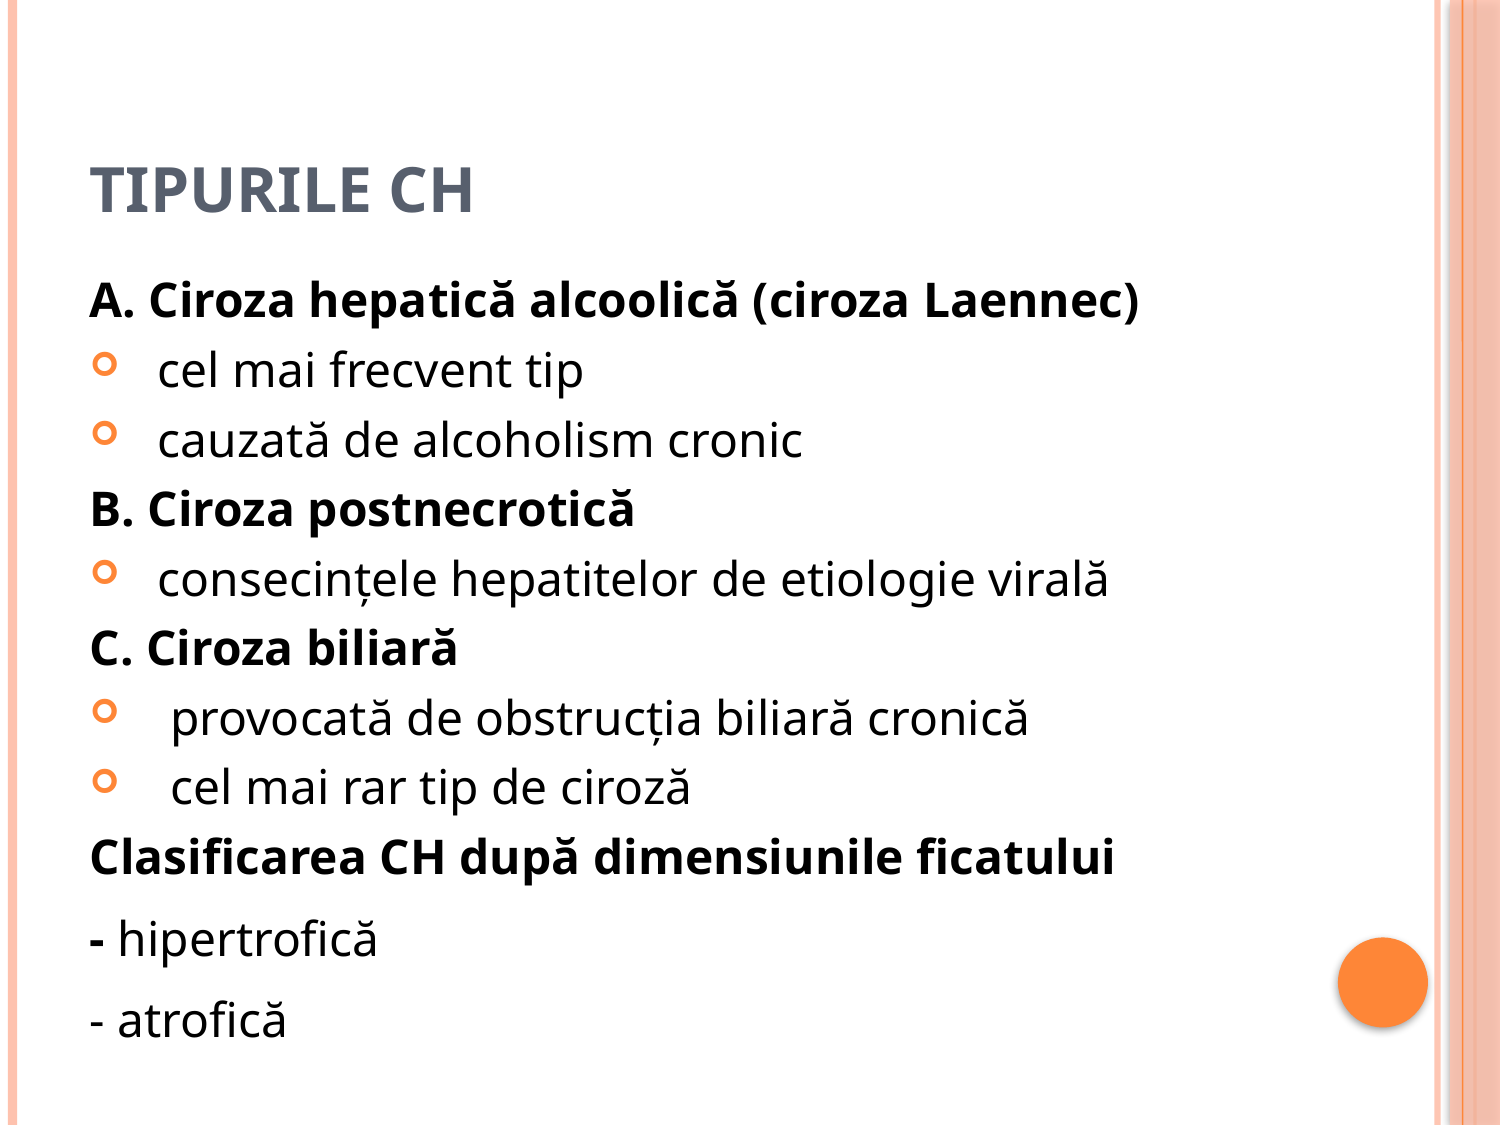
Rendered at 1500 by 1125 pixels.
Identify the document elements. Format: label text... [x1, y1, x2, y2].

title Tipurile CH [75, 45, 1300, 233]
list A. Ciroza hepatică alcoolică (ciroza Laennec) cel mai frecvent tip cauzată de alcoholism cronic B. Ciroza postnecrotică consecinţele hepatitelor de etiologie virală C. Ciroza biliară provocată de obstrucţia biliară cronică cel mai rar tip de ciroză Clasificarea CH după dimensiunile ficatului - hipertrofică - atrofică [75, 262, 1341, 1062]
